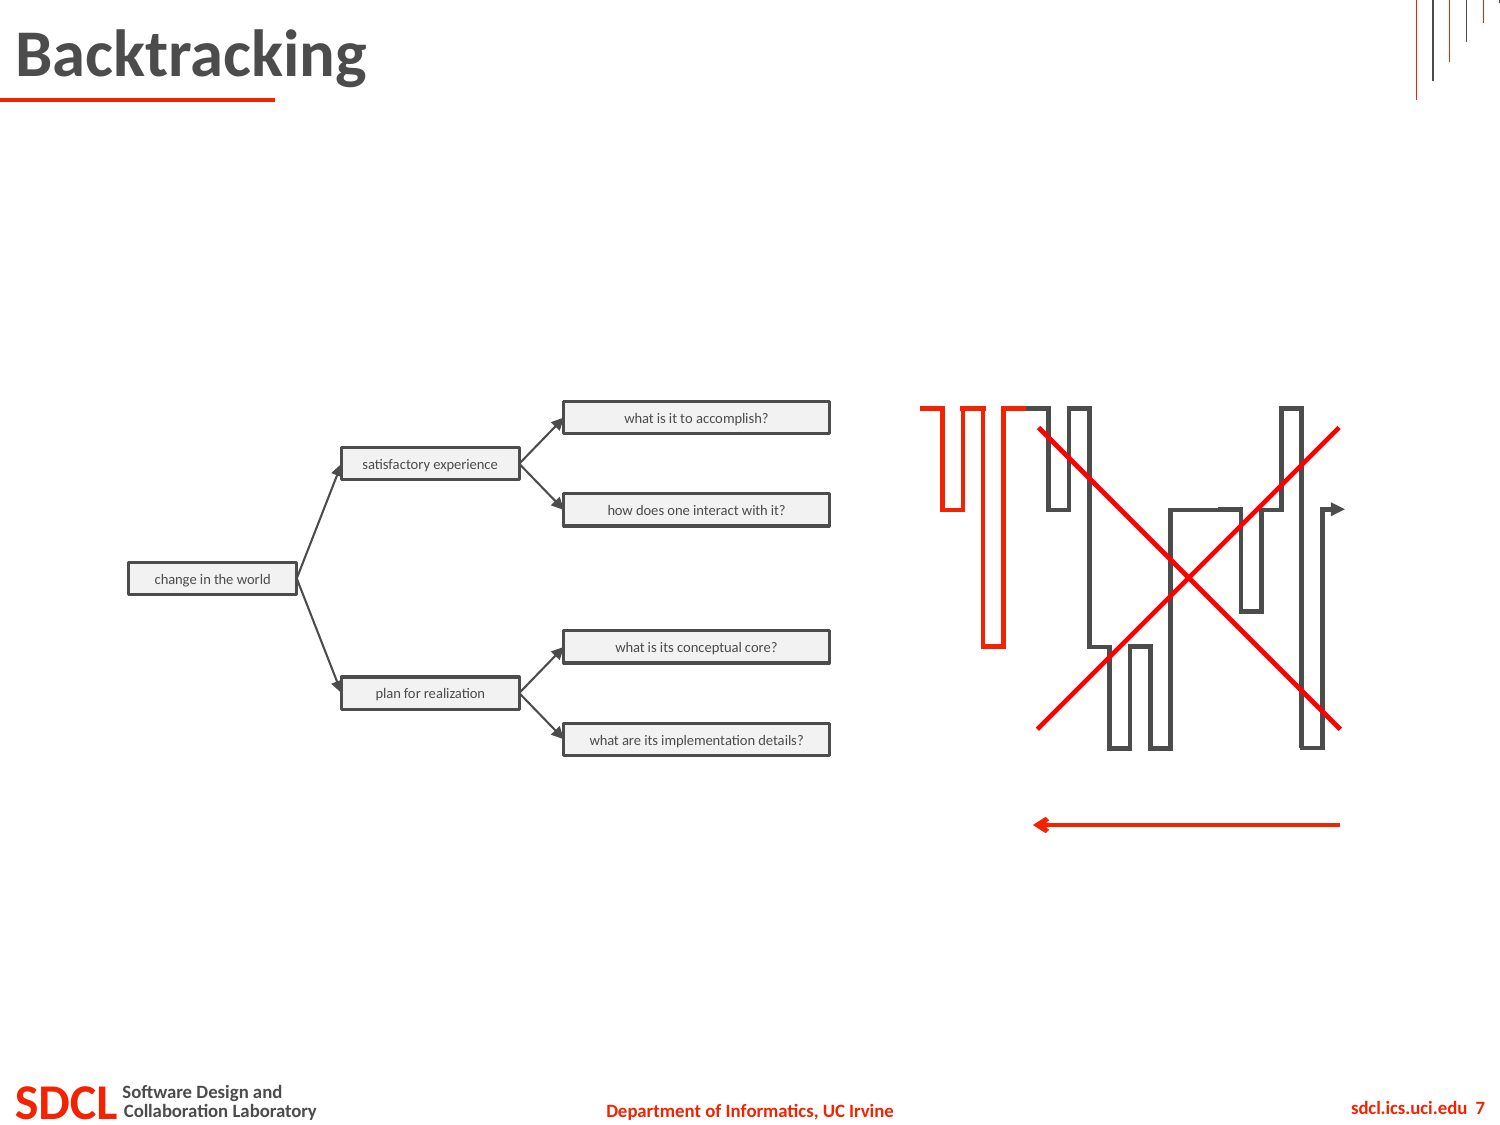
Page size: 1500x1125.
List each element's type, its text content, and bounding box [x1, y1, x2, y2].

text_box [1037, 427, 1340, 730]
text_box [127, 400, 830, 756]
title Backtracking [0, 0, 1350, 100]
